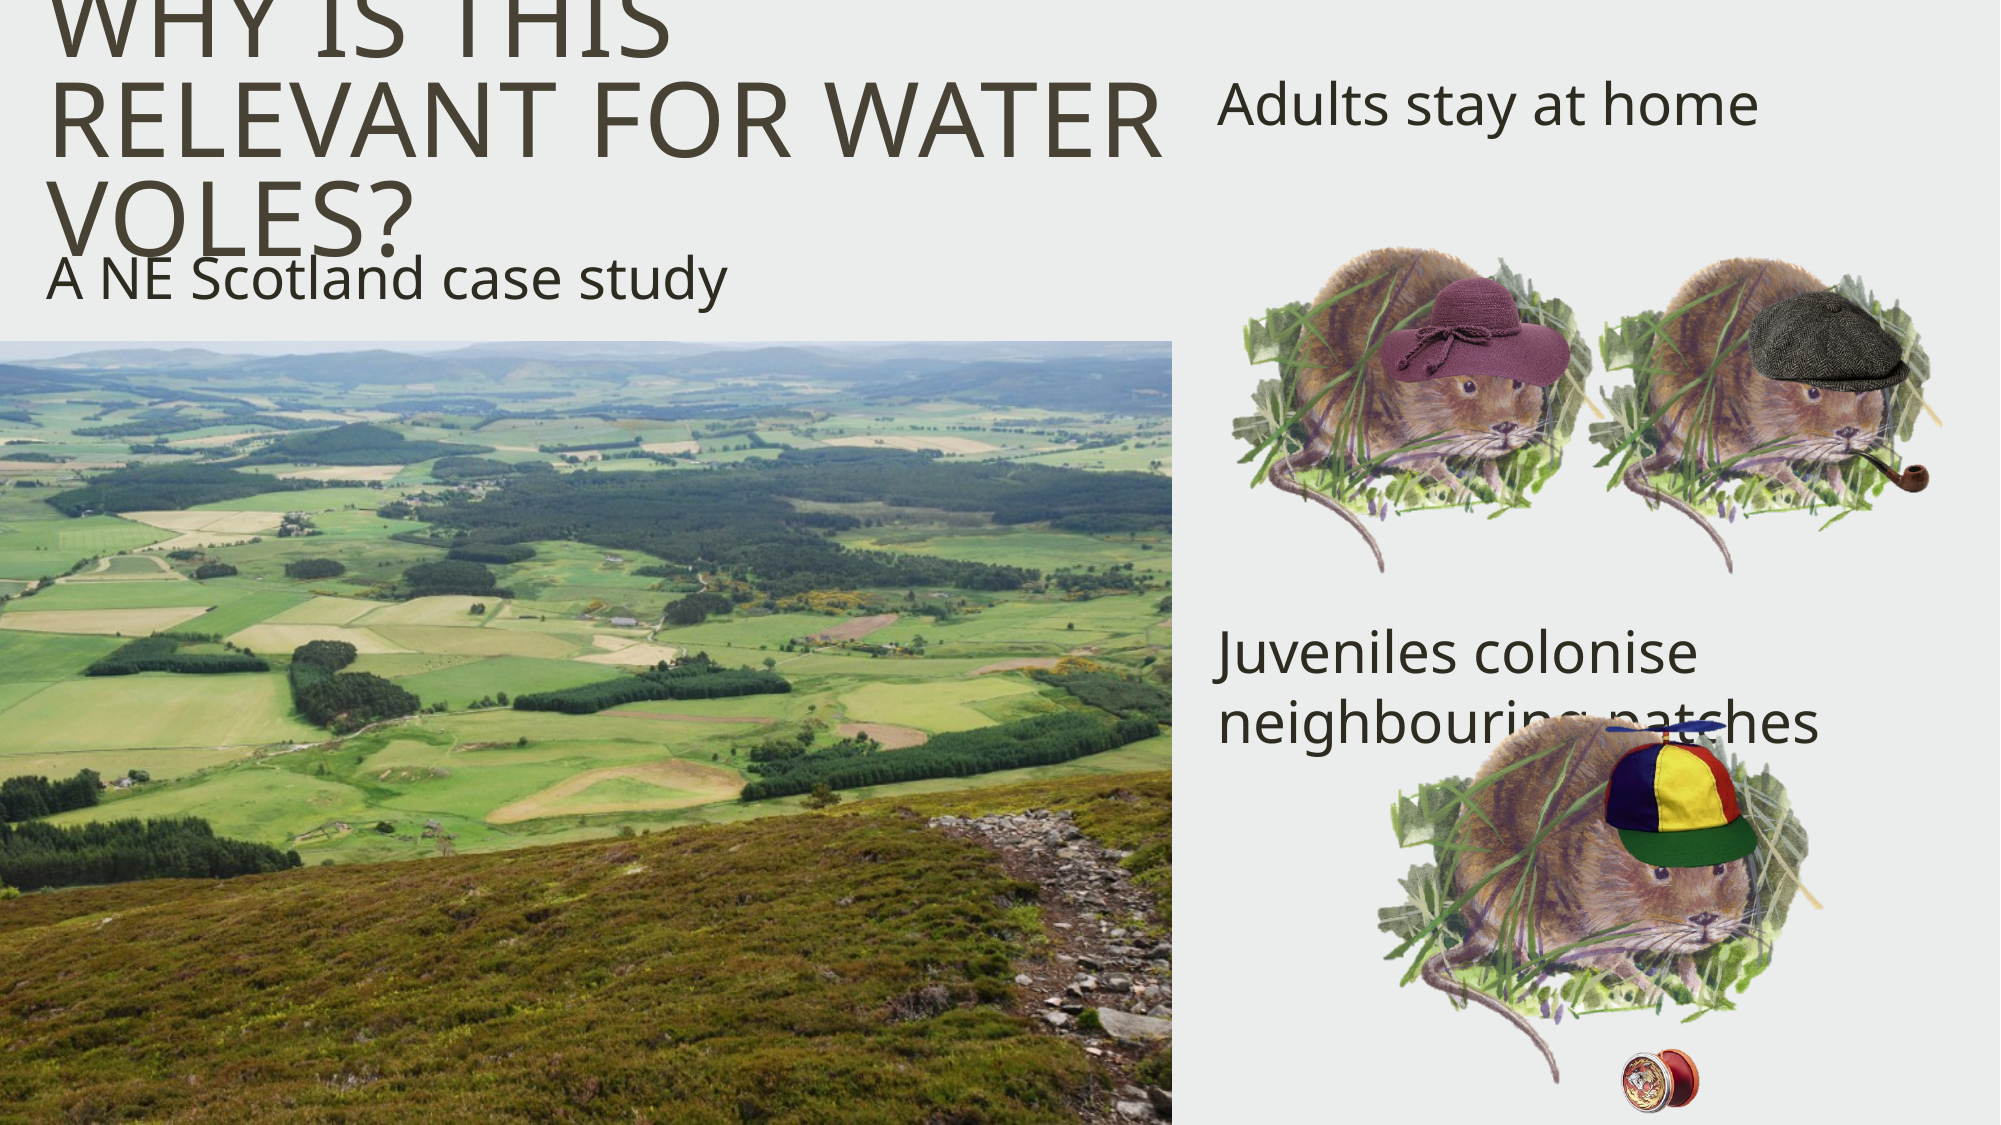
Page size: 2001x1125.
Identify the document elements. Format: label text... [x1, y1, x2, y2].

text_box Juveniles colonise neighbouring patches [1202, 607, 1962, 763]
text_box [1322, 679, 1880, 1118]
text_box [1658, 226, 1988, 580]
picture [0, 341, 1172, 1125]
text_box A NE Scotland case study [31, 233, 1107, 319]
title Why is this relevant for Water voles? [31, 4, 1203, 251]
text_box Adults stay at home [1203, 59, 1962, 145]
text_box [1186, 215, 1653, 580]
